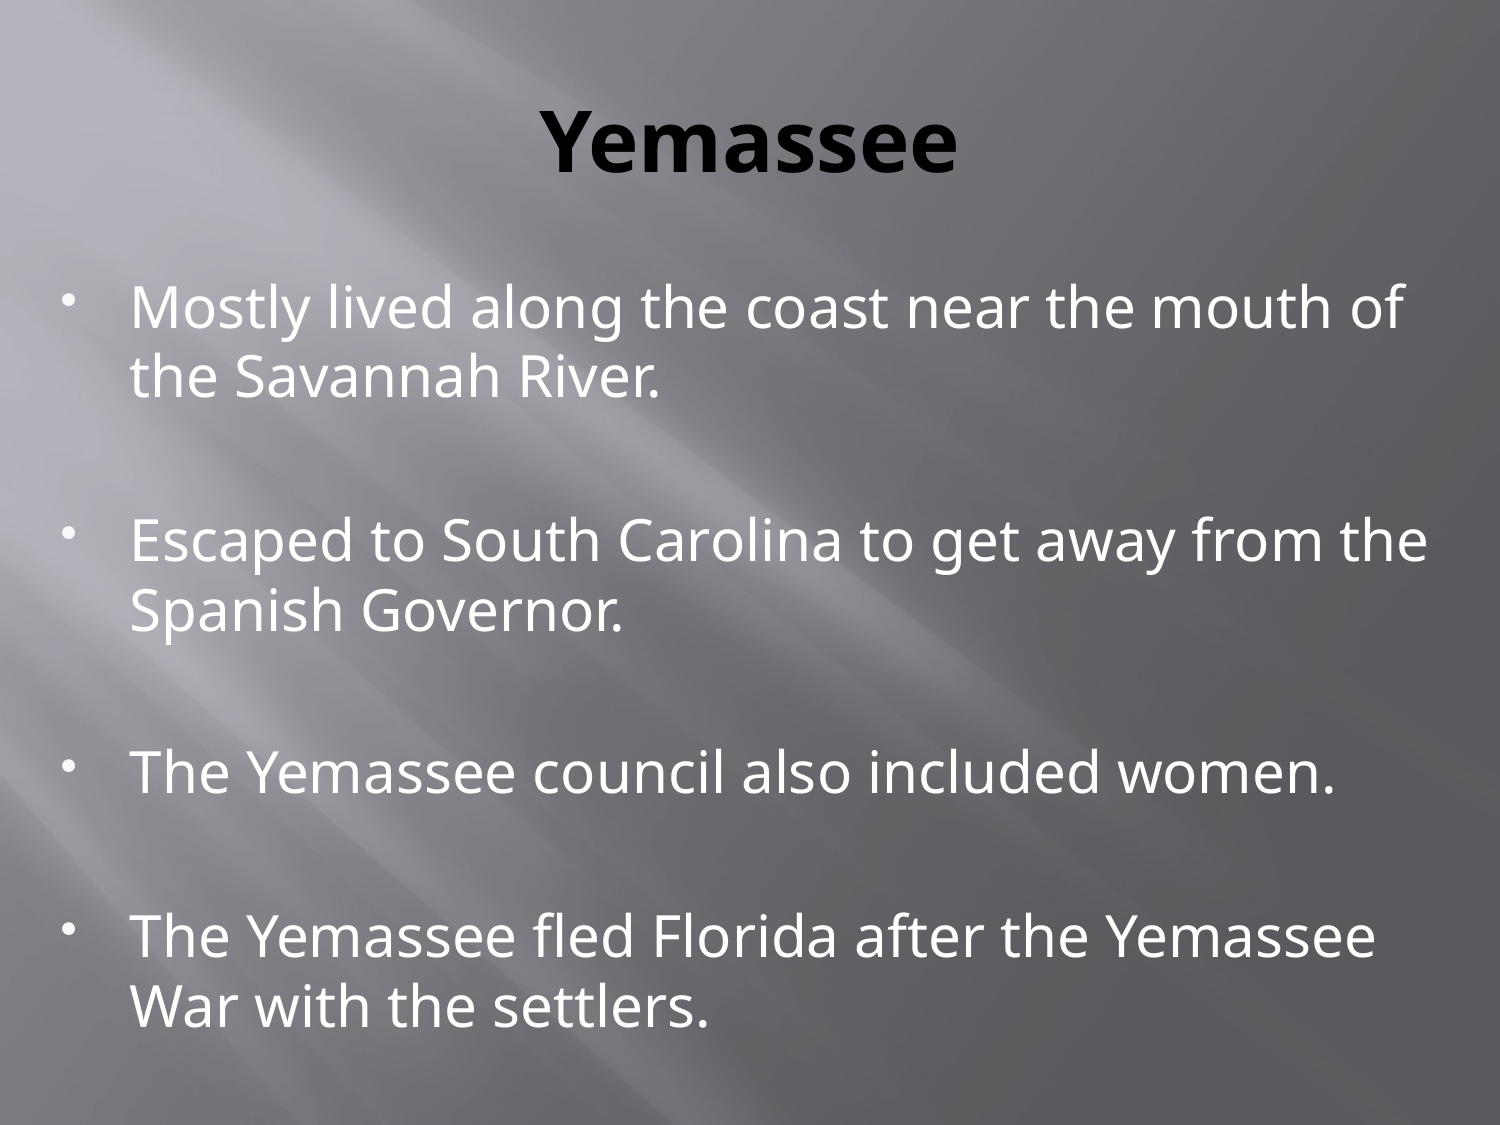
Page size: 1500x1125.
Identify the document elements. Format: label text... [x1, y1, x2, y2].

title Yemassee [75, 45, 1425, 233]
list Mostly lived along the coast near the mouth of the Savannah River. Escaped to South Carolina to get away from the Spanish Governor. The Yemassee council also included women. The Yemassee fled Florida after the Yemassee War with the settlers. [24, 262, 1475, 1100]
